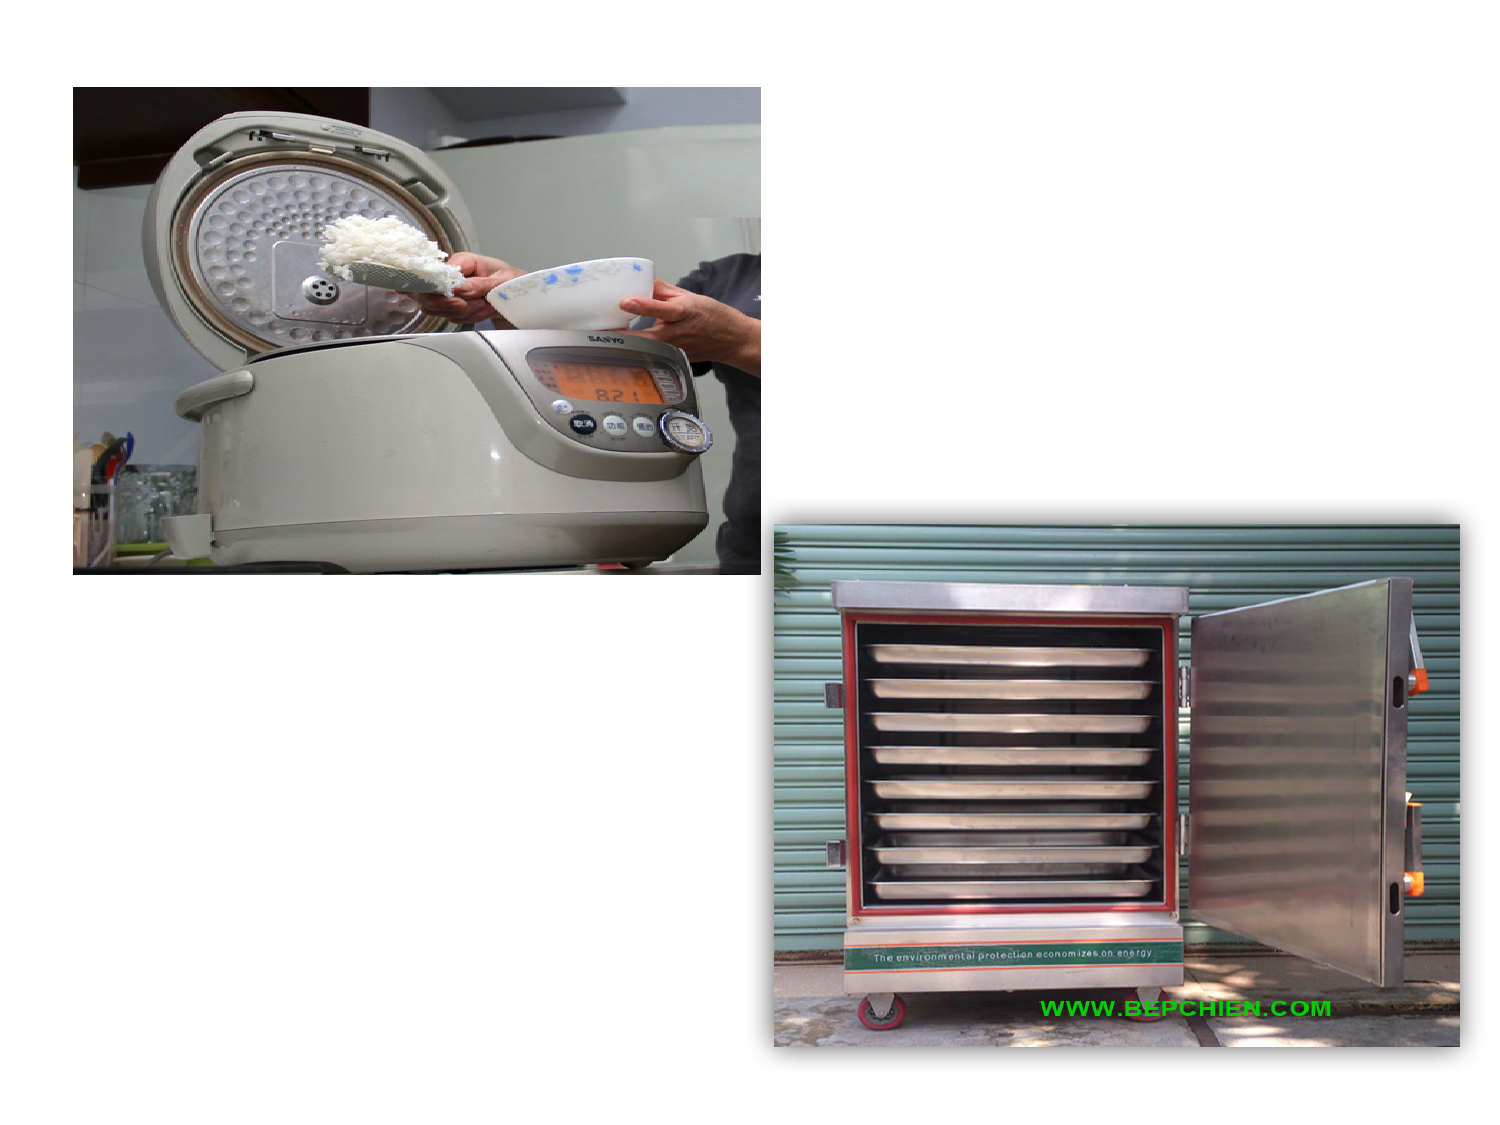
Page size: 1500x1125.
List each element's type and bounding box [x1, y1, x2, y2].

picture [72, 87, 761, 576]
picture [774, 524, 1460, 1048]
